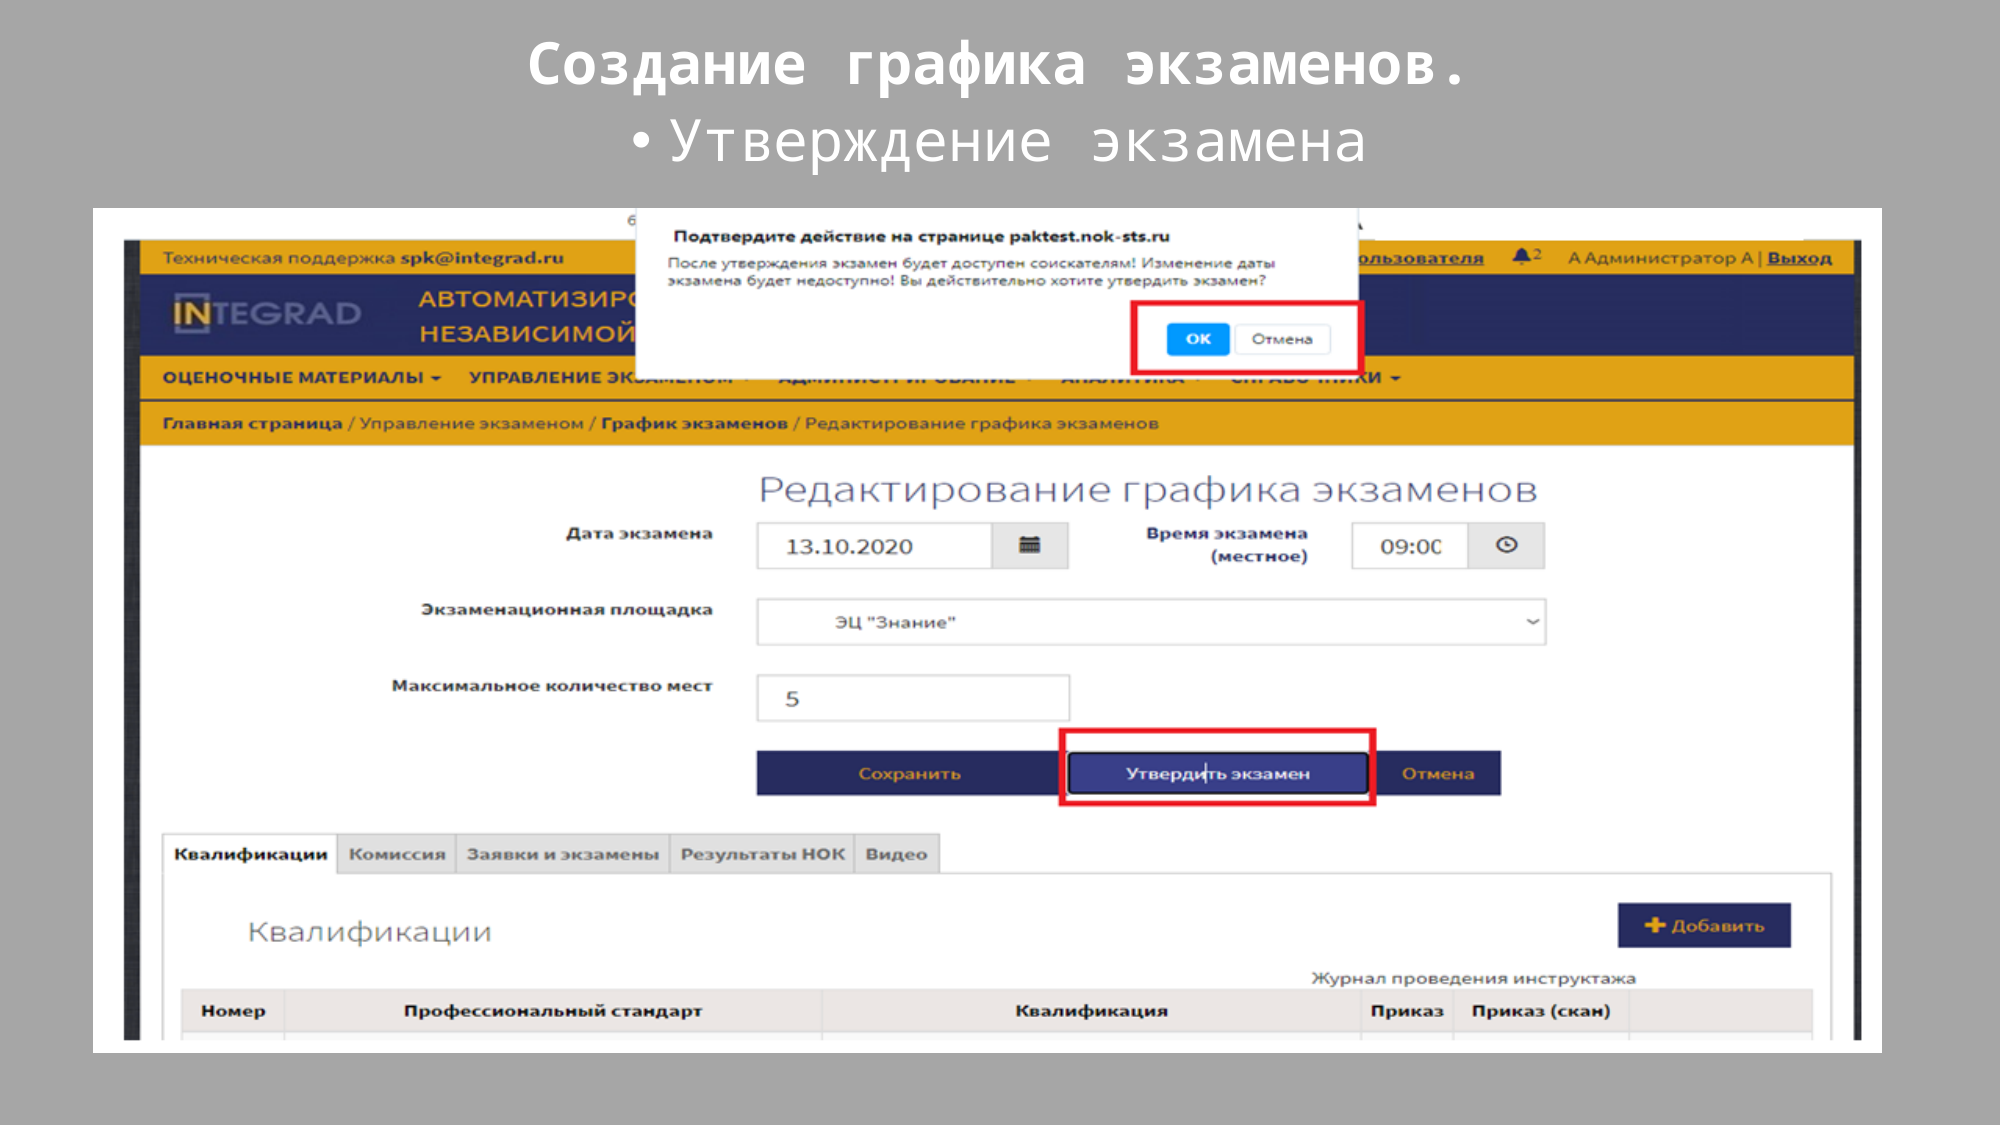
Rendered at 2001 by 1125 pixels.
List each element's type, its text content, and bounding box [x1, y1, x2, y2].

list Утверждение экзамена [137, 103, 1863, 195]
picture [93, 208, 1882, 1053]
title Создание графика экзаменов. [137, 27, 1863, 103]
